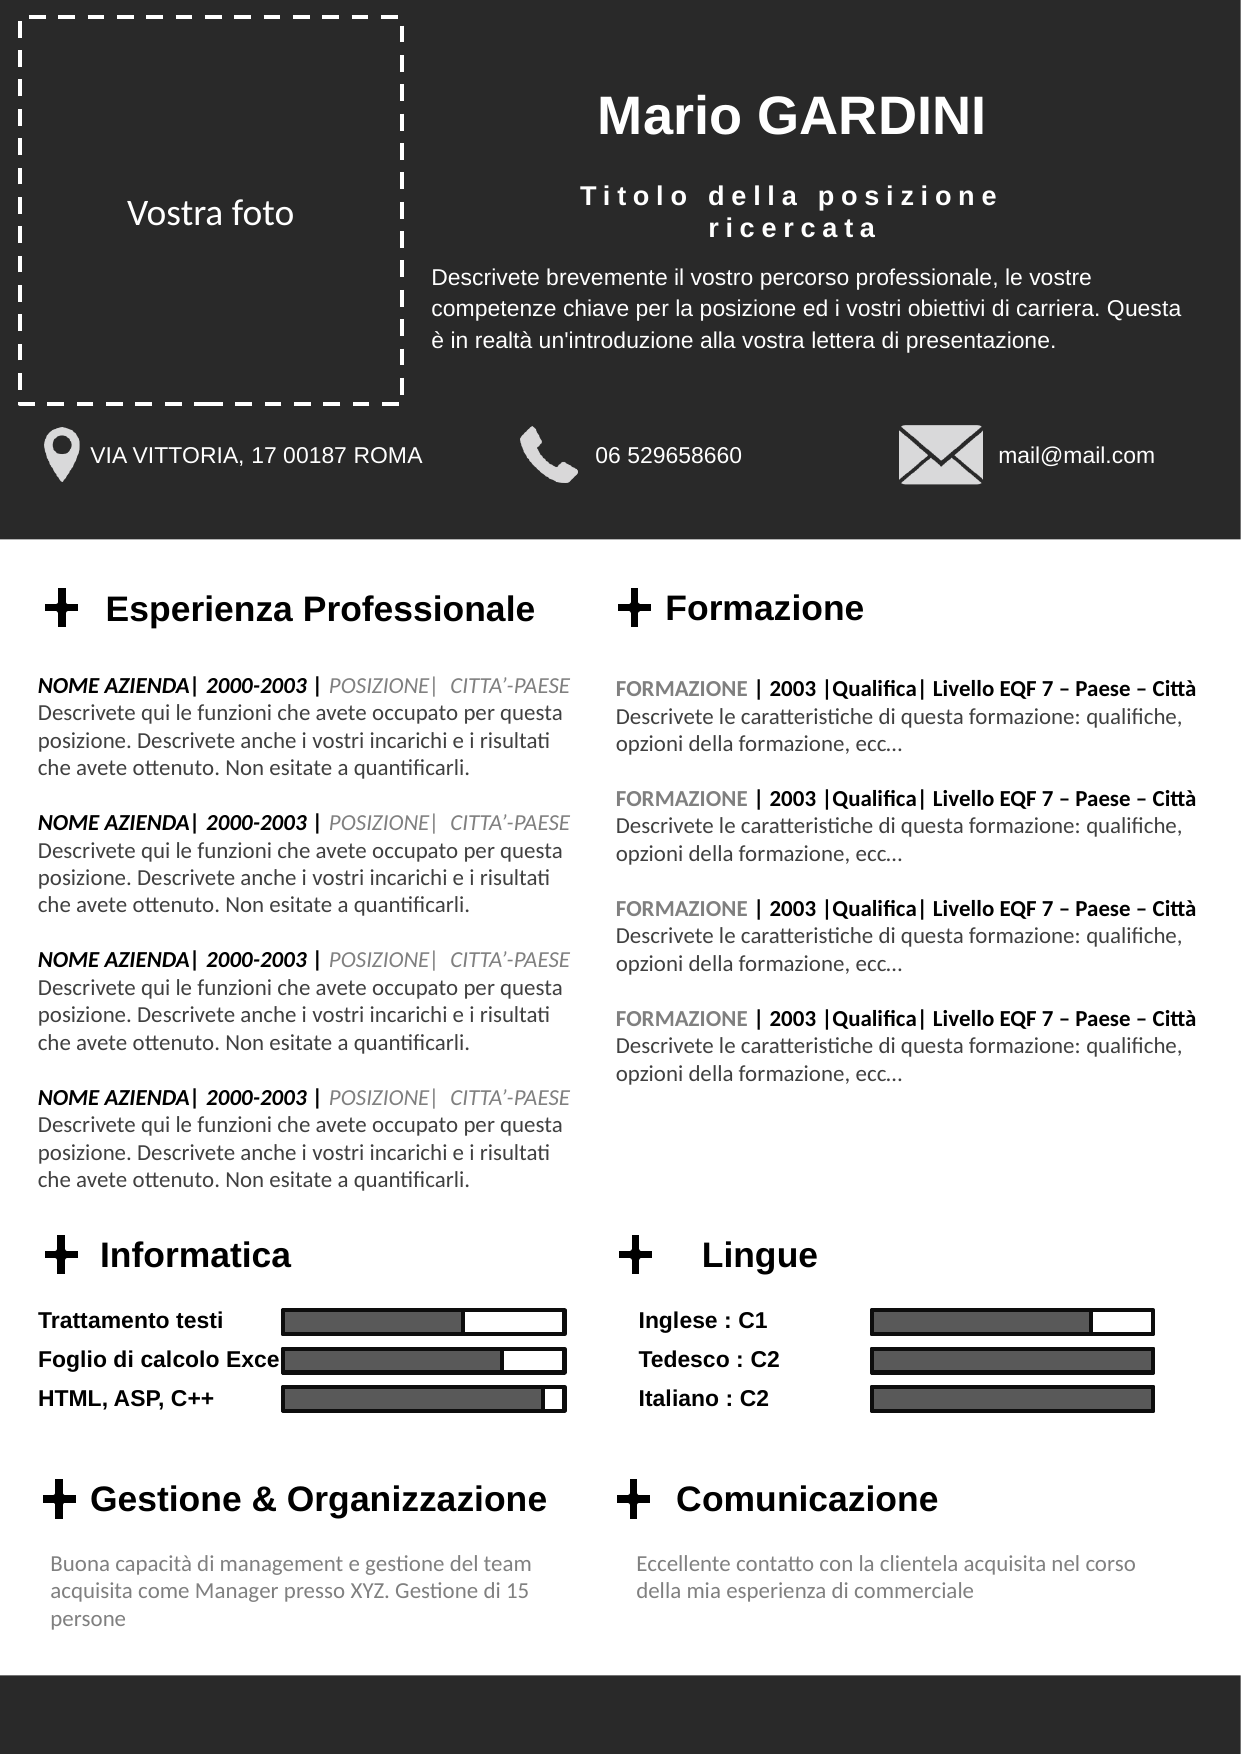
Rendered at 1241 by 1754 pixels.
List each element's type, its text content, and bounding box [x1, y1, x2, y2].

picture [33, 427, 90, 482]
text_box Eccellente contatto con la clientela acquisita nel corso della mia esperienza di commerciale [620, 1540, 1193, 1628]
text_box Mario GARDINI [387, 59, 1197, 166]
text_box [610, 1224, 1241, 1285]
text_box Vostra foto [18, 15, 404, 406]
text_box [282, 1348, 565, 1373]
text_box Titolo della posizione ricercata [542, 166, 1042, 258]
picture [898, 413, 983, 496]
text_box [282, 1386, 565, 1412]
text_box Esperienza Professionale [89, 577, 553, 637]
text_box Trattamento testi Foglio di calcolo Excel HTML, ASP, C++ [21, 1297, 332, 1419]
text_box NOME AZIENDA| 2000-2003 | POSIZIONE| CITTA’-PAESE Descrivete qui le funzioni che avete occupato per questa posizione. Descrivete anche i vostri incarichi e i risultati che avete ottenuto. Non esitate a quantificarli. NOME AZIENDA| 2000-2003 | POSIZIONE| CITTA’-PAESE Descrivete qui le funzioni che avete occupato per questa posizione. Descrivete anche i vostri incarichi e i risultati che avete ottenuto. Non esitate a quantificarli. NOME AZIENDA| 2000-2003 | POSIZIONE| CITTA’-PAESE Descrivete qui le funzioni che avete occupato per questa posizione. Descrivete anche i vostri incarichi e i risultati che avete ottenuto. Non esitate a quantificarli. NOME AZIENDA| 2000-2003 | POSIZIONE| CITTA’-PAESE Descrivete qui le funzioni che avete occupato per questa posizione. Descrivete anche i vostri incarichi e i risultati che avete ottenuto. Non esitate a quantificarli. [21, 662, 595, 1311]
picture [520, 426, 578, 483]
text_box mail@mail.com [988, 432, 1239, 477]
text_box Buona capacità di management e gestione del team acquisita come Manager presso XYZ. Gestione di 15 persone [33, 1540, 595, 1650]
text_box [871, 1386, 1154, 1412]
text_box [33, 1468, 606, 1529]
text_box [608, 1468, 1223, 1529]
text_box 06 529658660 [581, 432, 790, 477]
text_box FORMAZIONE | 2003 |Qualifica| Livello EQF 7 – Paese – Città Descrivete le caratteristiche di questa formazione: qualifiche, opzioni della formazione, ecc… FORMAZIONE | 2003 |Qualifica| Livello EQF 7 – Paese – Città Descrivete le caratteristiche di questa formazione: qualifiche, opzioni della formazione, ecc… FORMAZIONE | 2003 |Qualifica| Livello EQF 7 – Paese – Città Descrivete le caratteristiche di questa formazione: qualifiche, opzioni della formazione, ecc… FORMAZIONE | 2003 |Qualifica| Livello EQF 7 – Paese – Città Descrivete le caratteristiche di questa formazione: qualifiche, opzioni della formazione, ecc… [599, 665, 1227, 1040]
text_box [0, 0, 1241, 541]
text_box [871, 1310, 1154, 1335]
text_box [0, 1673, 1241, 1754]
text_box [609, 577, 881, 638]
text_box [35, 1224, 607, 1285]
text_box Descrivete brevemente il vostro percorso professionale, le vostre competenze chiave per la posizione ed i vostri obiettivi di carriera. Questa è in realtà un'introduzione alla vostra lettera di presentazione. [431, 258, 1196, 353]
text_box VIA VITTORIA, 17 00187 ROMA [94, 441, 514, 469]
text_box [871, 1348, 1154, 1373]
text_box Inglese : C1 Tedesco : C2 Italiano : C2 [622, 1297, 932, 1419]
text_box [282, 1310, 565, 1335]
text_box [41, 584, 82, 632]
